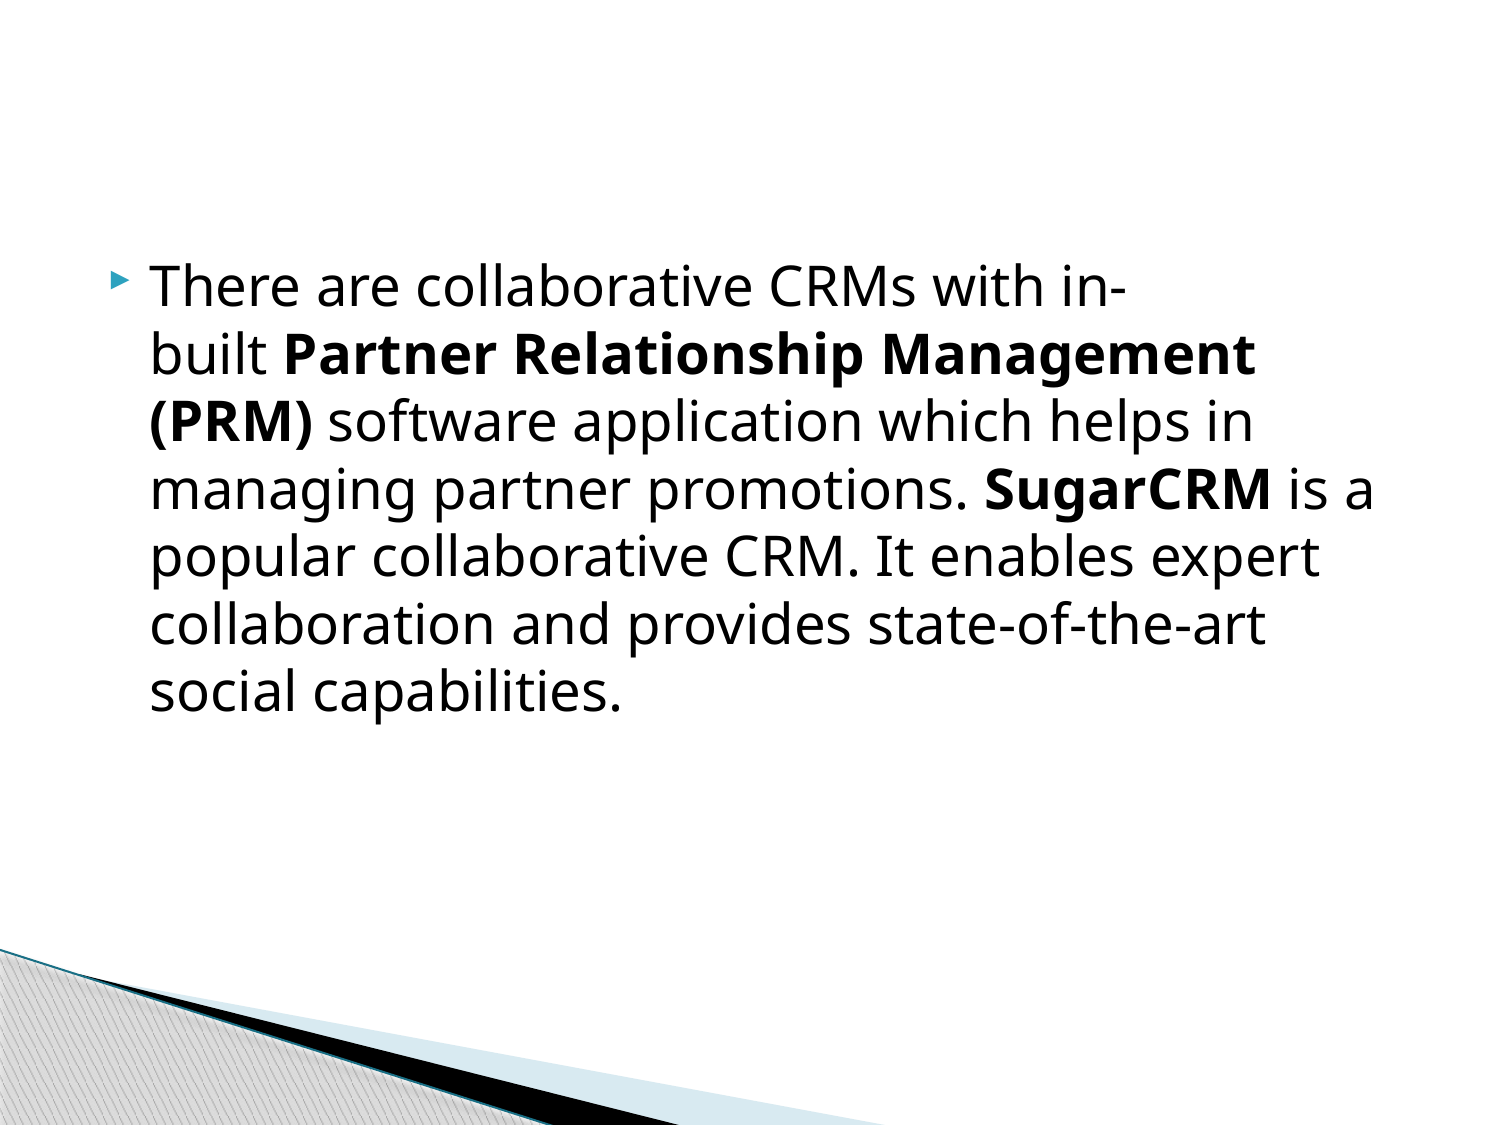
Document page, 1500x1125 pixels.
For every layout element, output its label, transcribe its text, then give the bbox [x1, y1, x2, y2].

list There are collaborative CRMs with in-built Partner Relationship Management (PRM) software application which helps in managing partner promotions. SugarCRM is a popular collaborative CRM. It enables expert collaboration and provides state-of-the-art social capabilities. [75, 243, 1425, 986]
